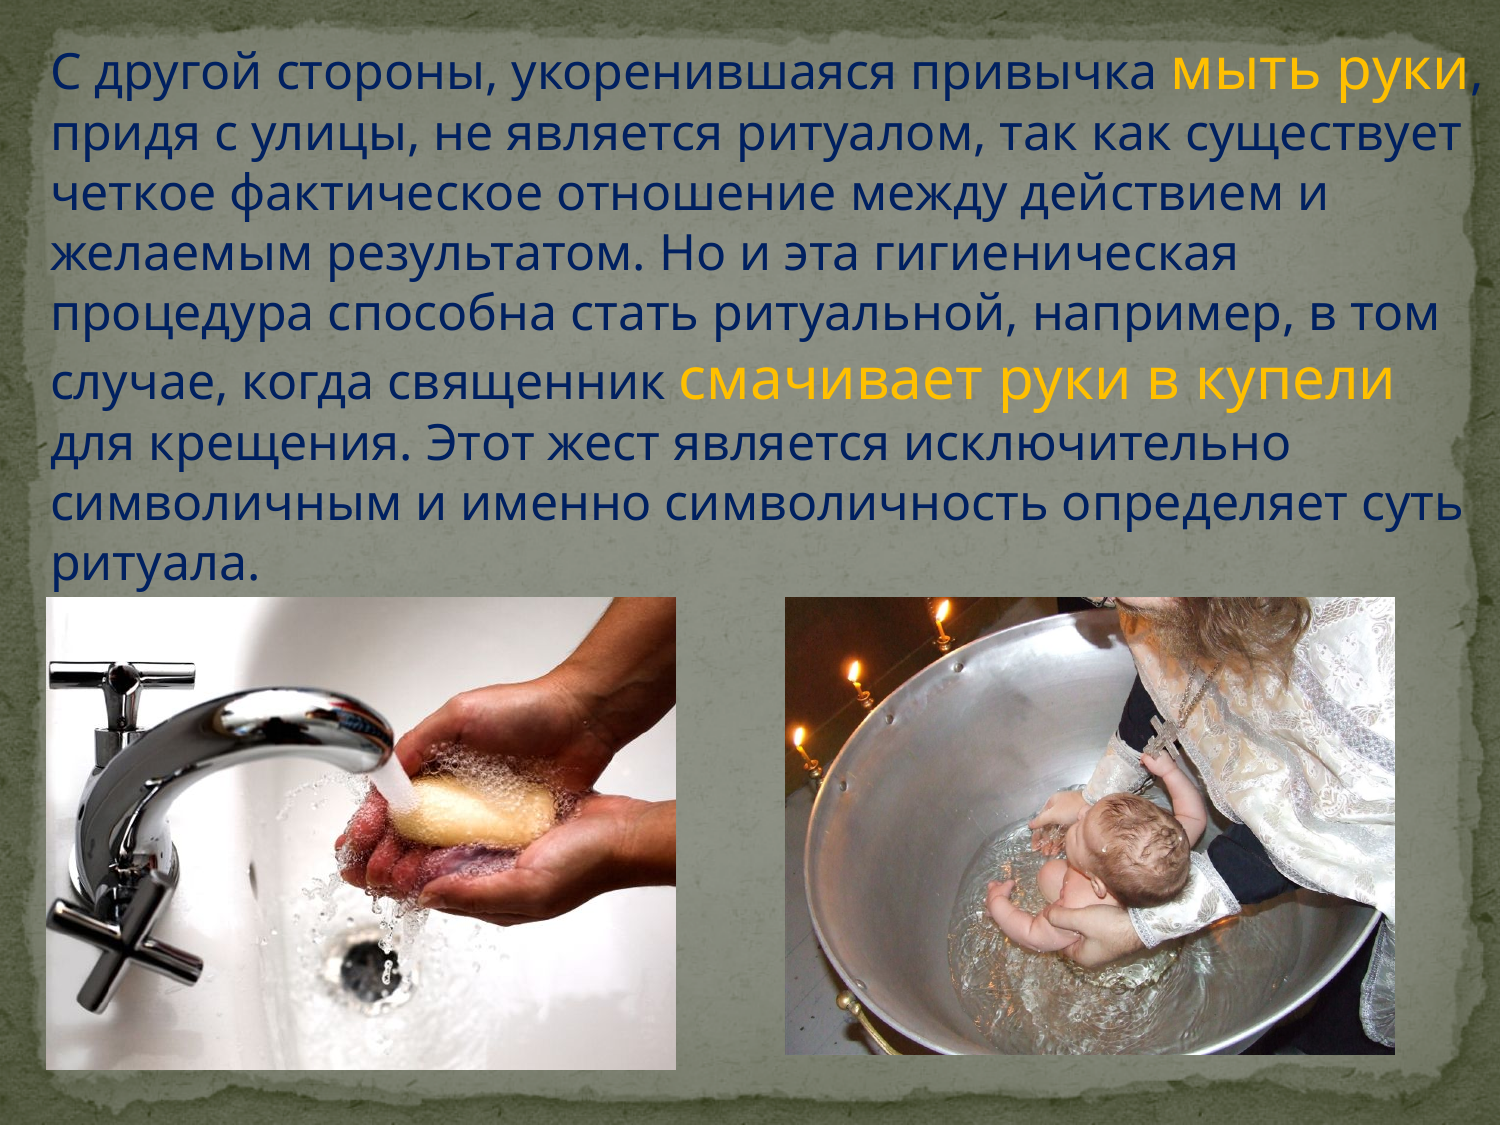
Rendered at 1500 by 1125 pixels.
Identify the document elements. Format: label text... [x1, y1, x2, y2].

picture [785, 597, 1395, 1055]
picture [46, 597, 676, 1070]
text_box С другой стороны, укоренившаяся привычка мыть руки, придя с улицы, не является ритуалом, так как существует четкое фактическое отношение между действием и желаемым результатом. Но и эта гигиеническая процедура способна стать ритуальной, например, в том случае, когда священник смачивает руки в купели для крещения. Этот жест является исключительно символичным и именно символичность определяет суть ритуала. [35, 23, 1500, 599]
